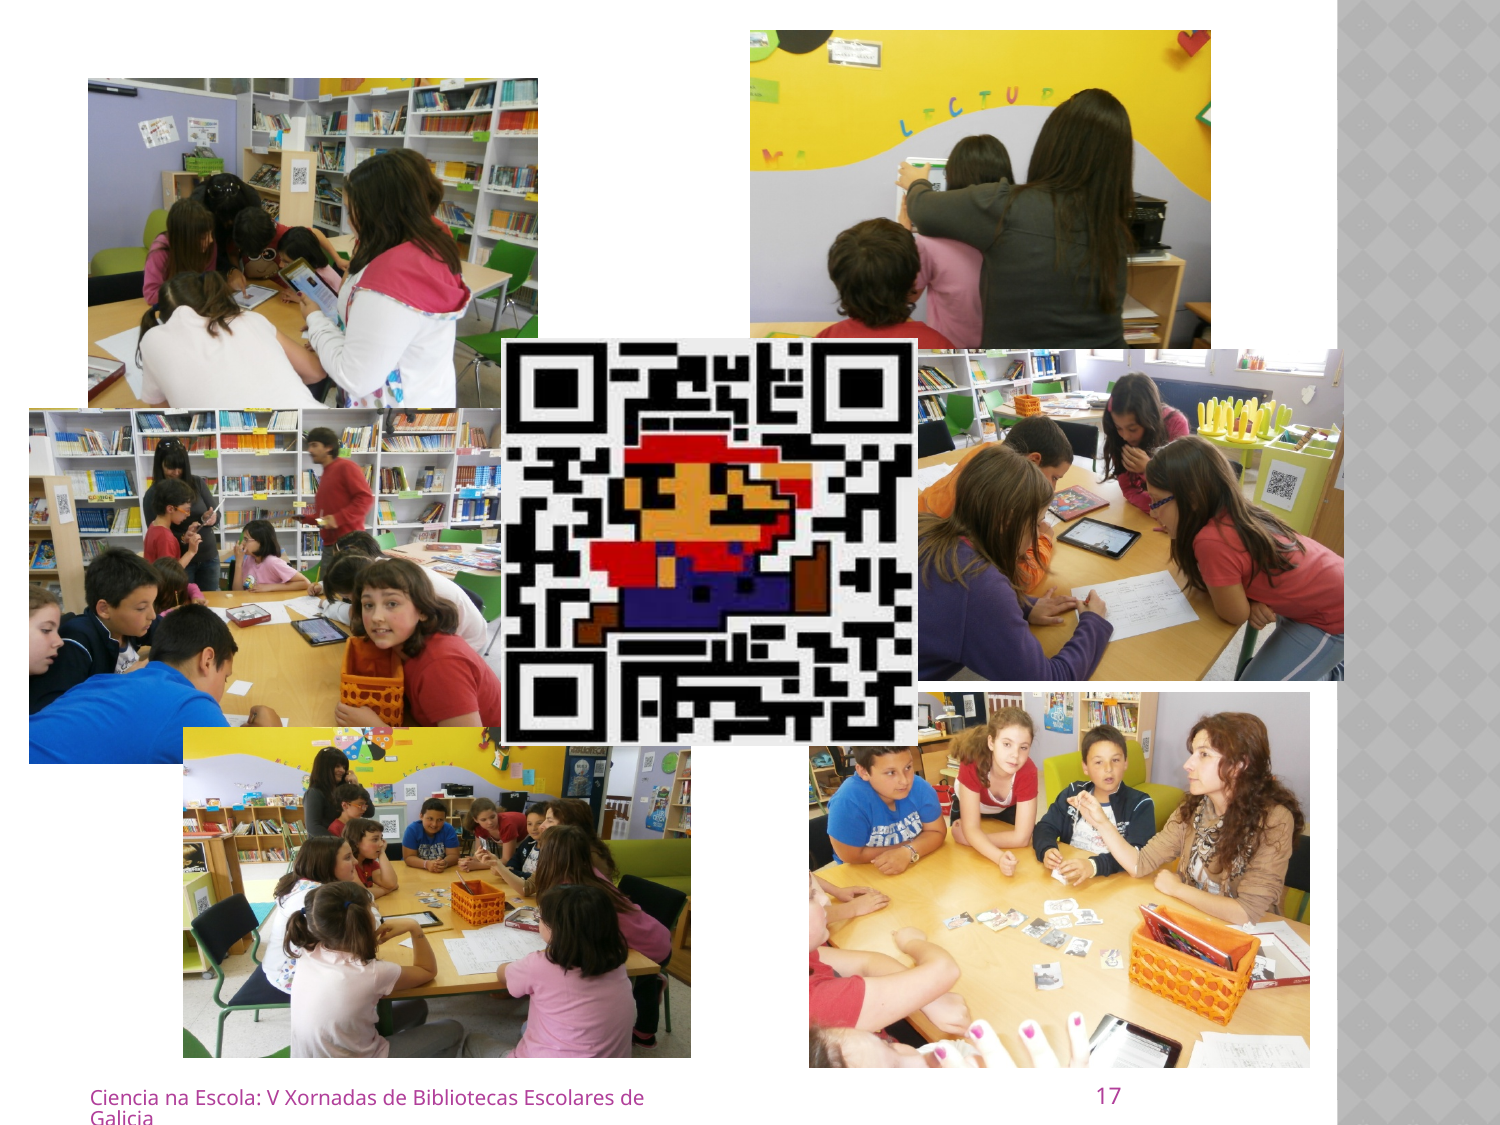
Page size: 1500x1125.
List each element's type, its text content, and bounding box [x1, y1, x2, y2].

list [88, 77, 538, 406]
picture [924, 349, 1345, 682]
footer Ciencia na Escola: V Xornadas de Bibliotecas Escolares de Galicia [75, 1075, 675, 1114]
picture [808, 691, 1310, 1068]
picture [501, 30, 1212, 746]
slide_number 17 [1025, 1076, 1122, 1113]
picture [28, 408, 692, 1058]
